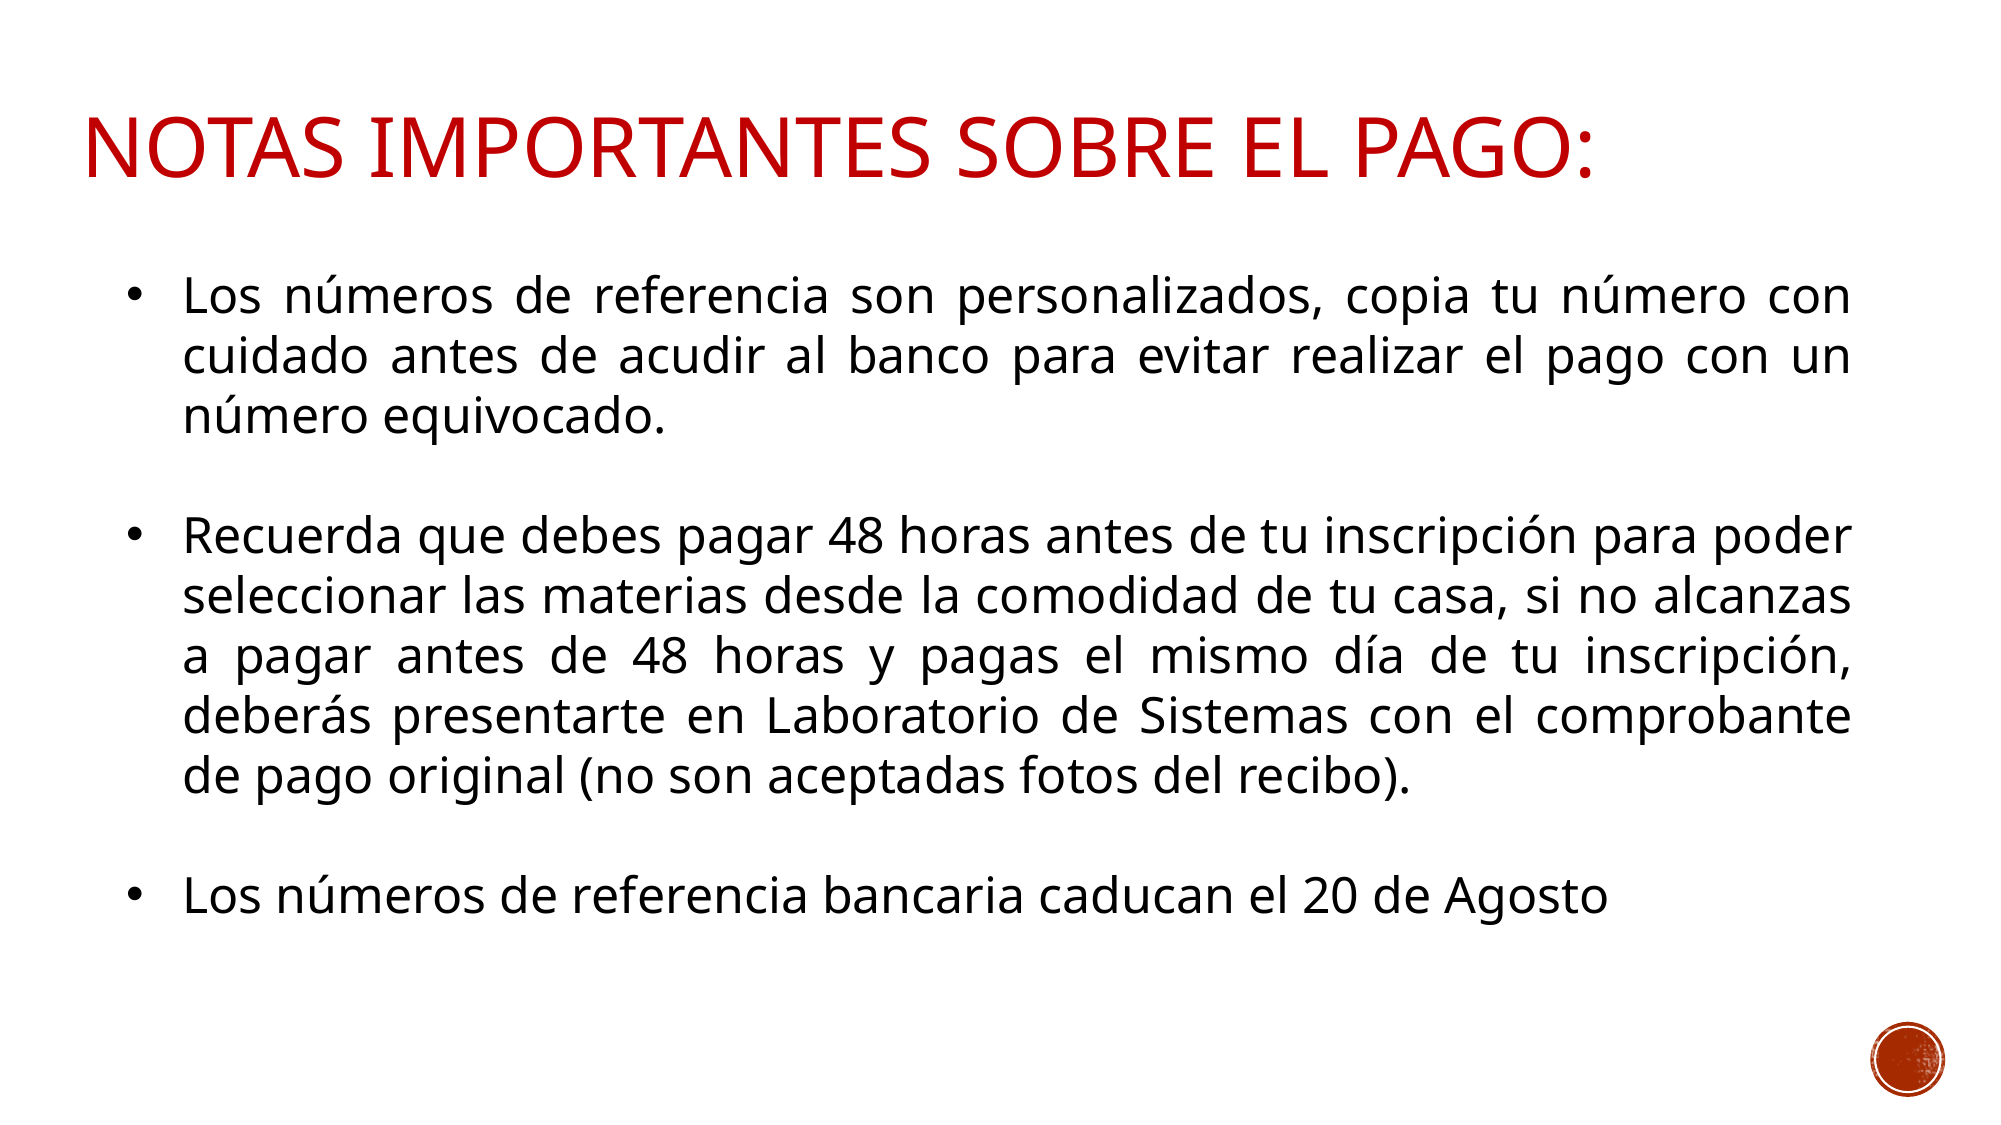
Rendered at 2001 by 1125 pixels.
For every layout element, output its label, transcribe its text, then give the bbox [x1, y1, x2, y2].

text_box Los números de referencia son personalizados, copia tu número con cuidado antes de acudir al banco para evitar realizar el pago con un número equivocado. Recuerda que debes pagar 48 horas antes de tu inscripción para poder seleccionar las materias desde la comodidad de tu casa, si no alcanzas a pagar antes de 48 horas y pagas el mismo día de tu inscripción, deberás presentarte en Laboratorio de Sistemas con el comprobante de pago original (no son aceptadas fotos del recibo). Los números de referencia bancaria caducan el 20 de Agosto [111, 255, 1869, 1041]
title NOTAS IMPORTANTES SOBRE EL PAGO: [66, 18, 1936, 283]
